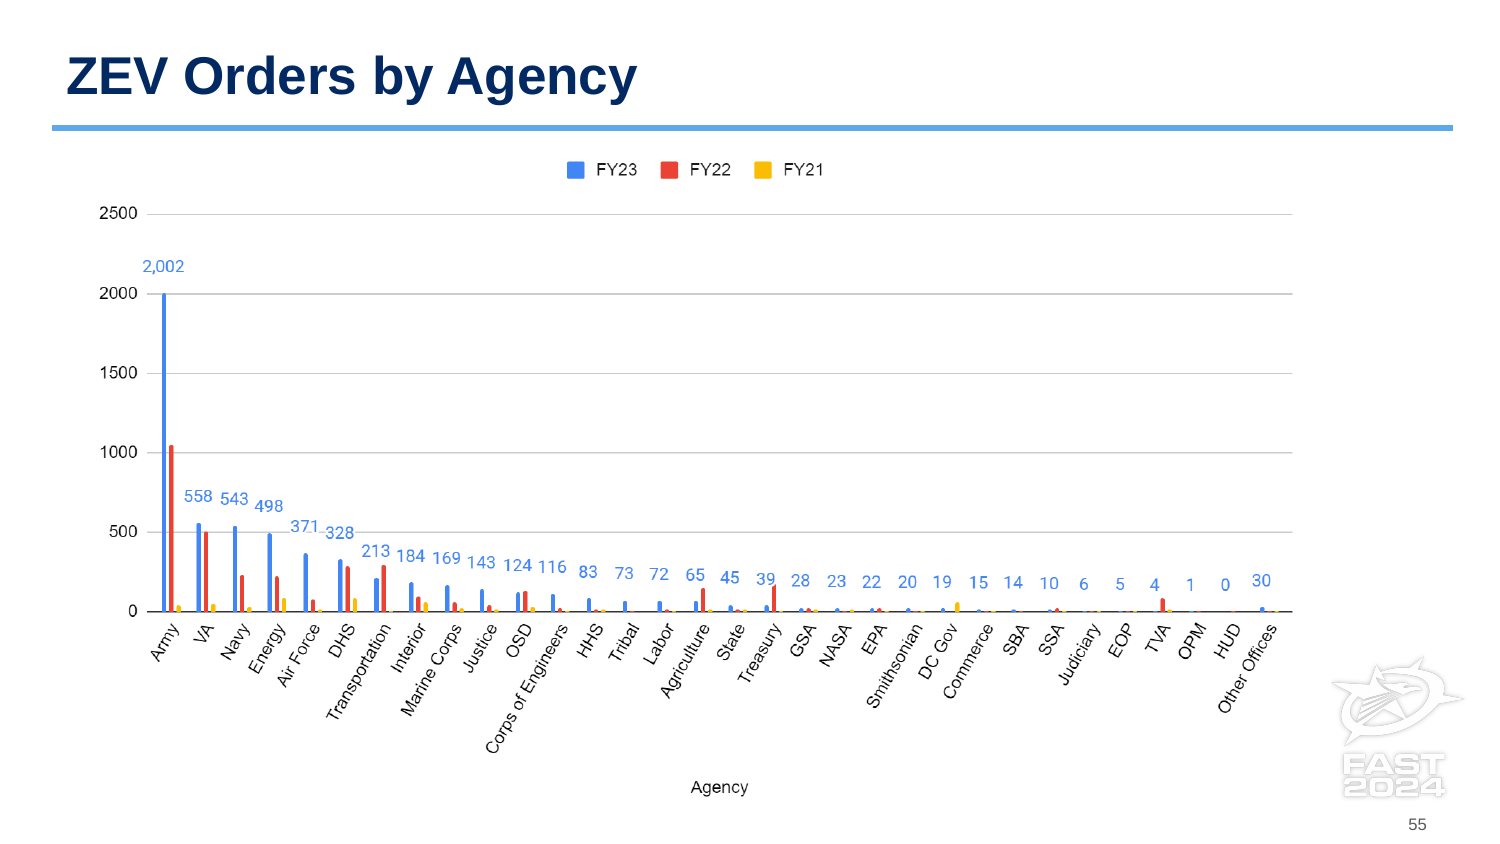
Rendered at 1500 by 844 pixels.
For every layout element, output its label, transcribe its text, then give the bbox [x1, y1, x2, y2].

title ZEV Orders by Agency [51, 26, 1449, 121]
slide_number 55 [1351, 803, 1442, 844]
picture [59, 139, 1500, 842]
